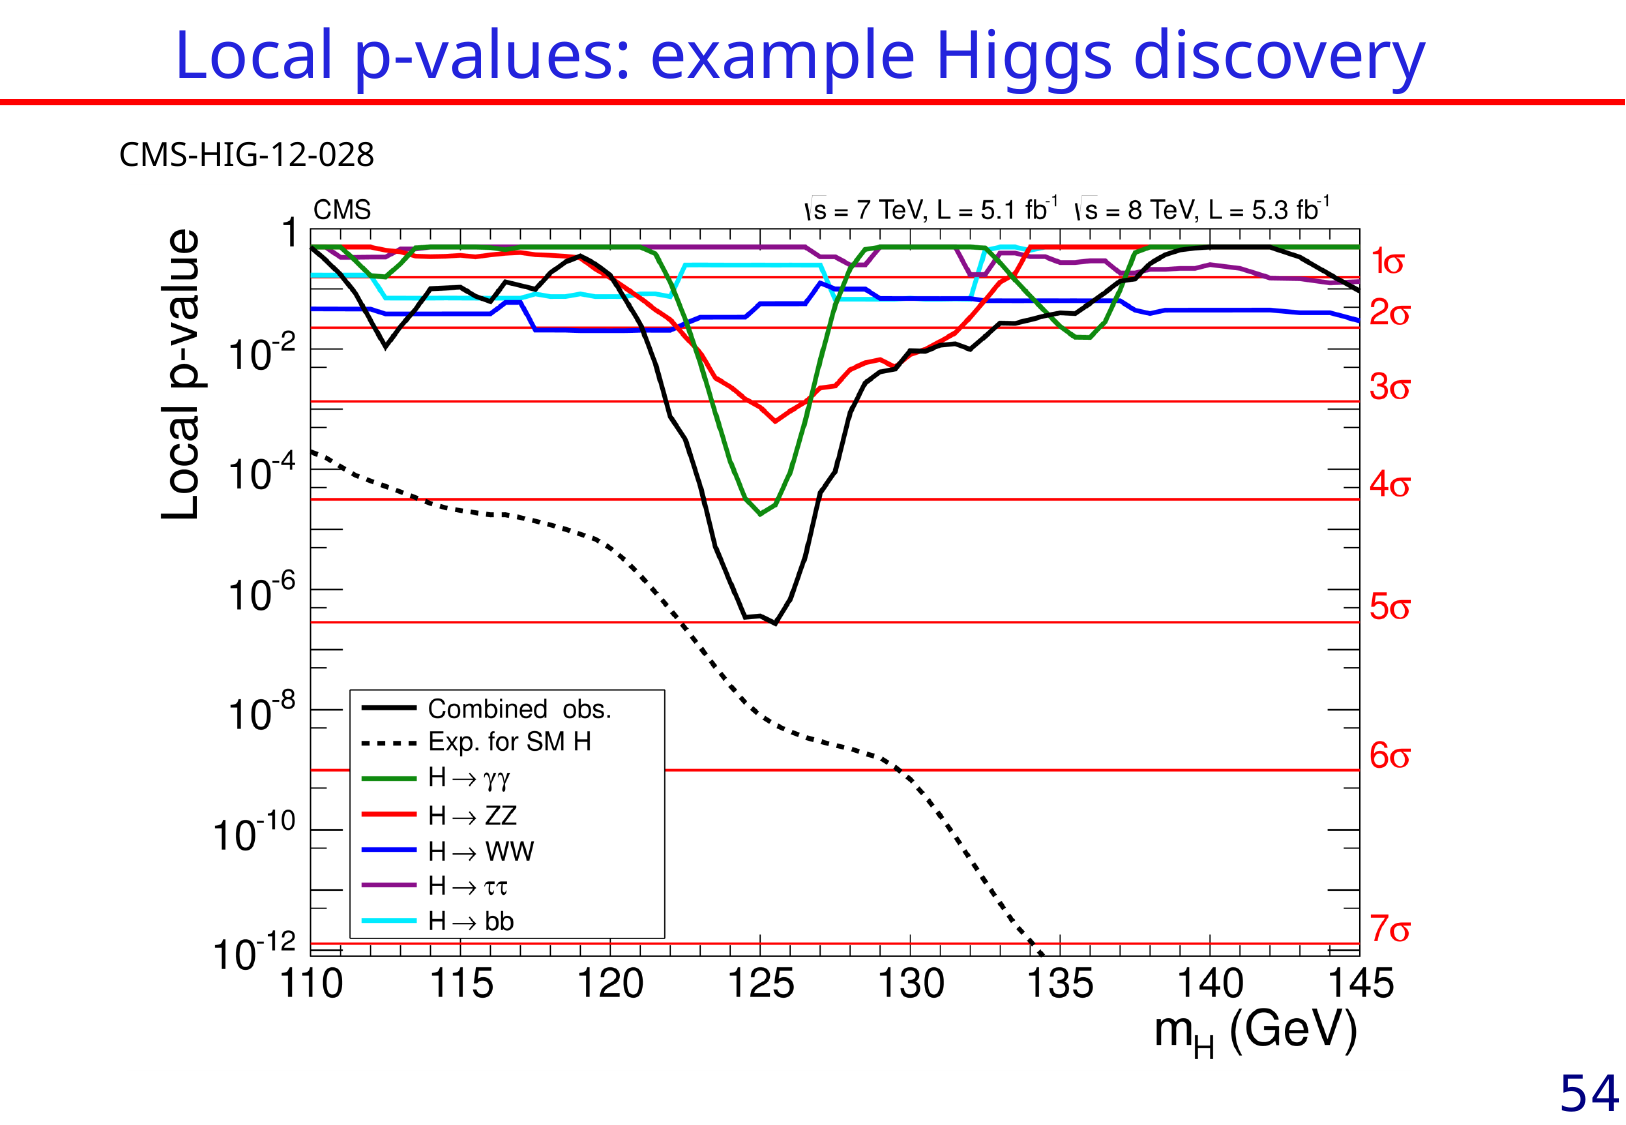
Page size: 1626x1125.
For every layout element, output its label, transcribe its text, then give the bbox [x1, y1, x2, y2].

text_box 54 [1544, 1054, 1625, 1125]
text_box CMS-HIG-12-028 [103, 125, 600, 180]
picture [127, 184, 1412, 1071]
text_box Local p-values: example Higgs discovery [9, 12, 1610, 93]
